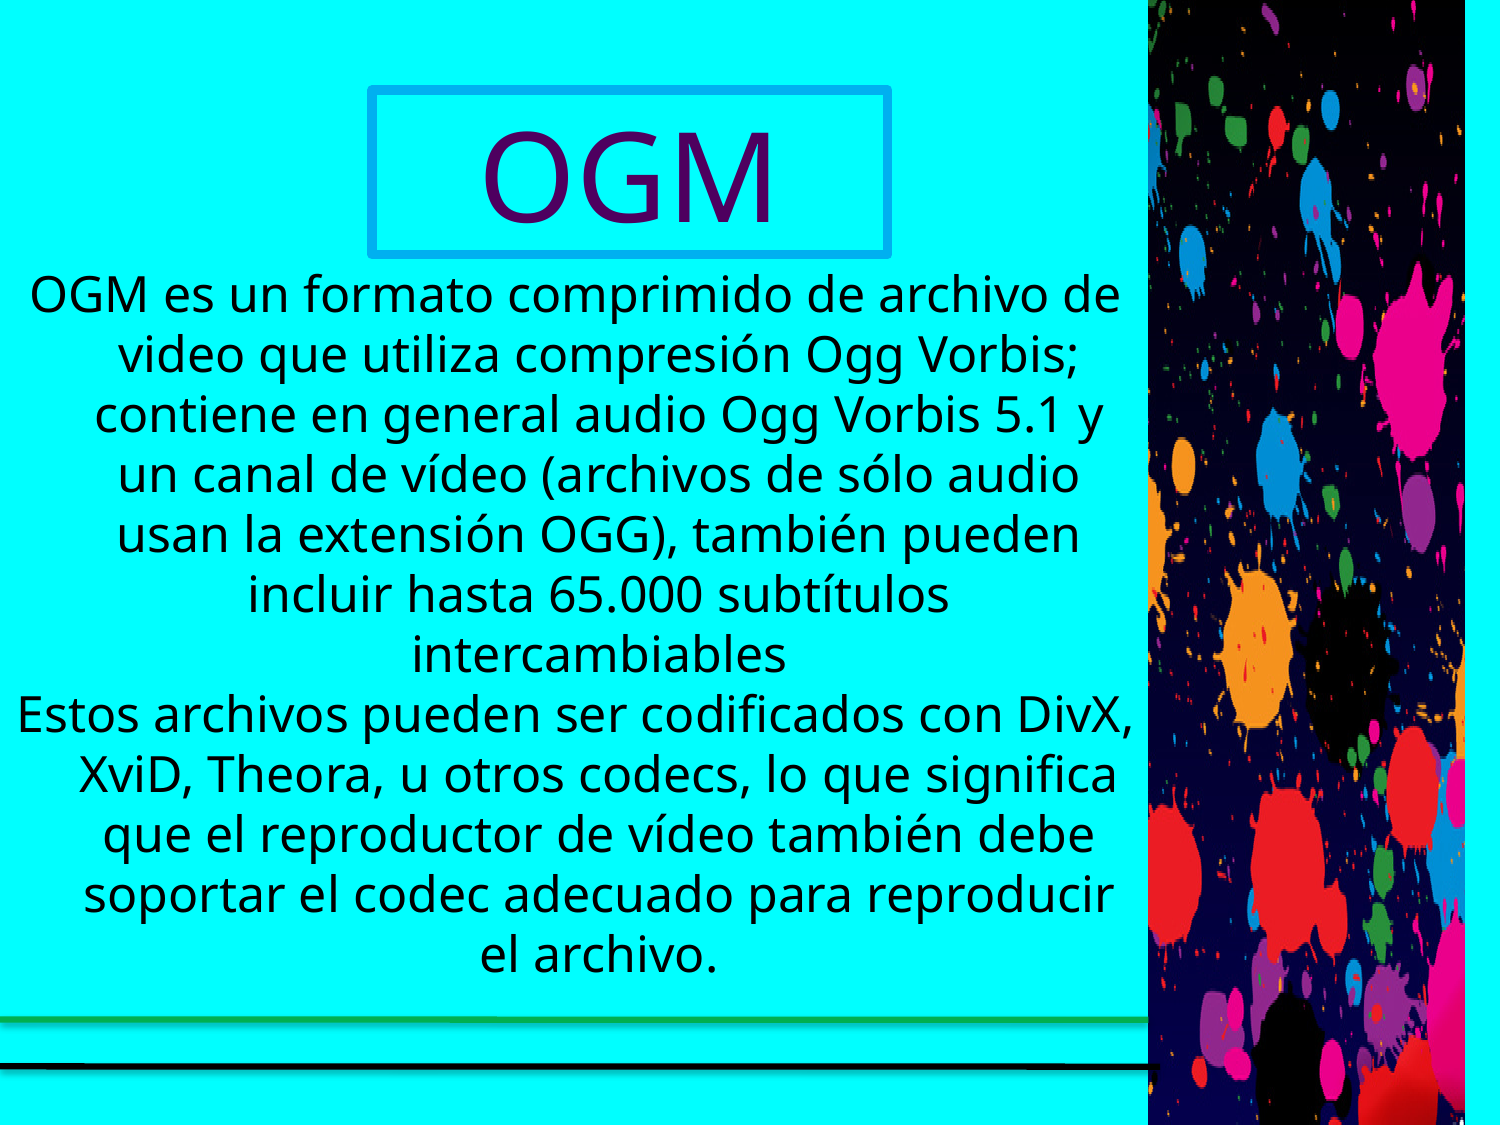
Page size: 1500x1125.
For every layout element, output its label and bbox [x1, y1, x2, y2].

text_box [0, 0, 1466, 1125]
